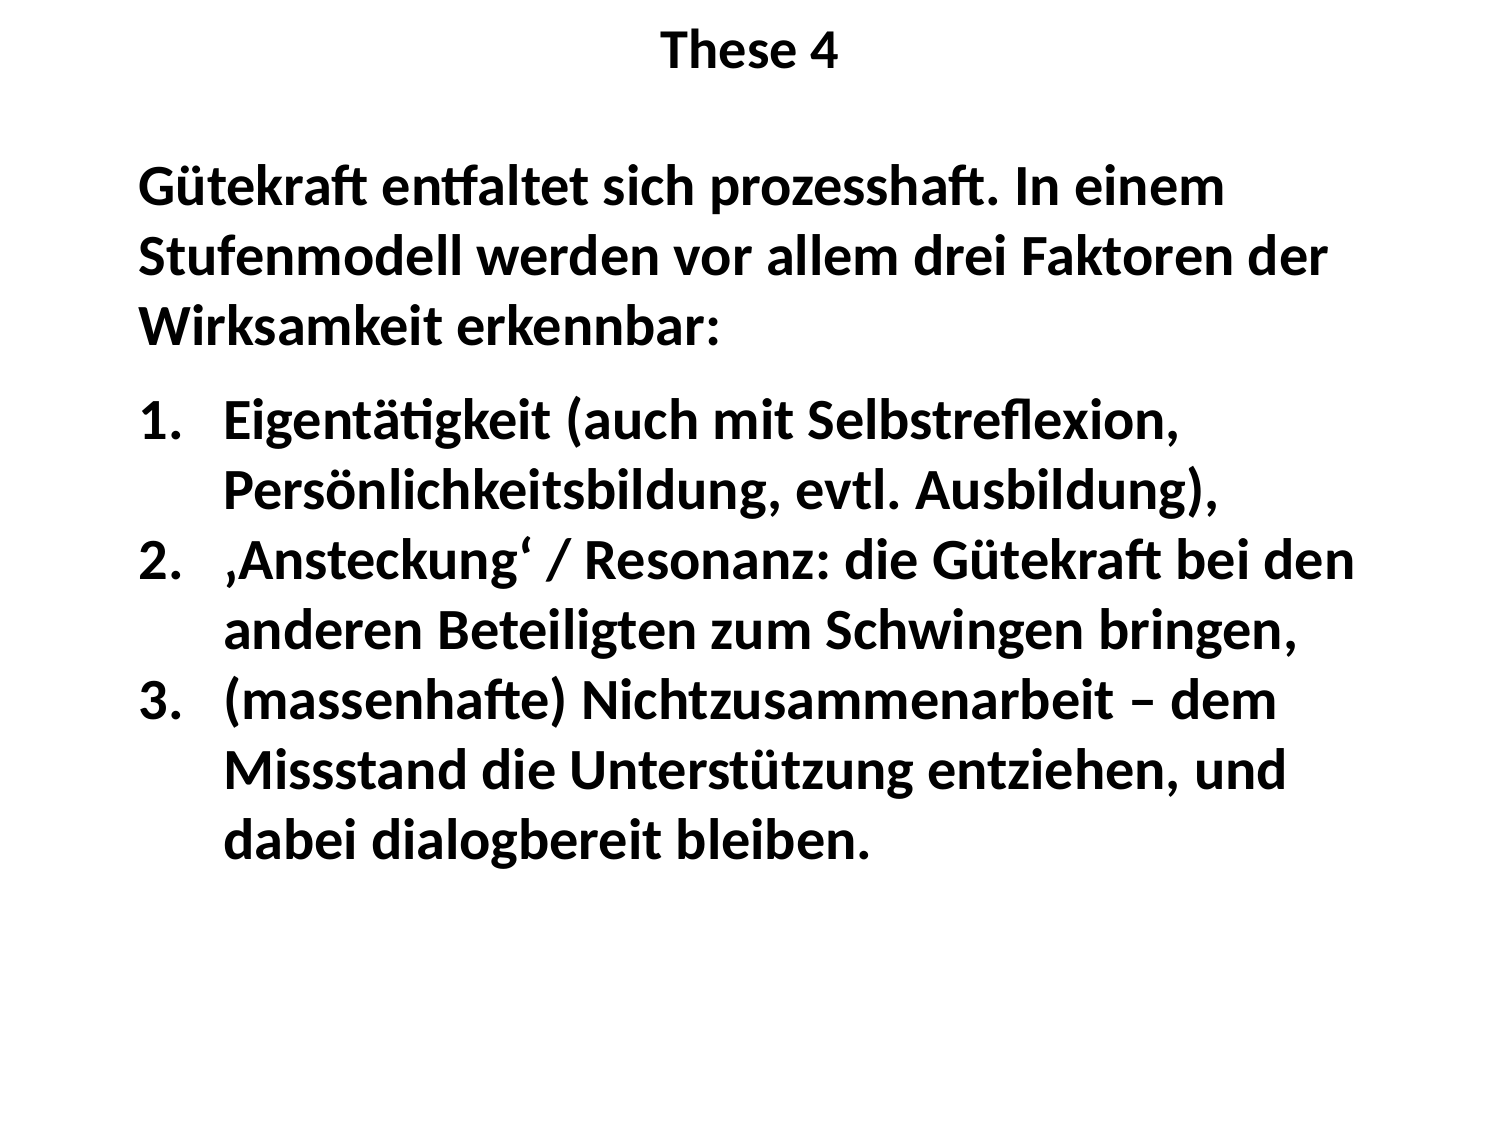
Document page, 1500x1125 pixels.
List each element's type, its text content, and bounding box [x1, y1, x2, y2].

text_box These 4 Gütekraft entfaltet sich prozesshaft. In einem Stufenmodell werden vor allem drei Faktoren der Wirksamkeit erkennbar: [123, 4, 1376, 365]
text_box Eigentätigkeit (auch mit Selbstreflexion, Persönlichkeitsbildung, evtl. Ausbildung), ‚Ansteckung‘ / Resonanz: die Gütekraft bei den anderen Beteiligten zum Schwingen bringen, (massenhafte) Nichtzusammenarbeit – dem Missstand die Unterstützung entziehen, und dabei dialogbereit bleiben. [123, 373, 1376, 924]
